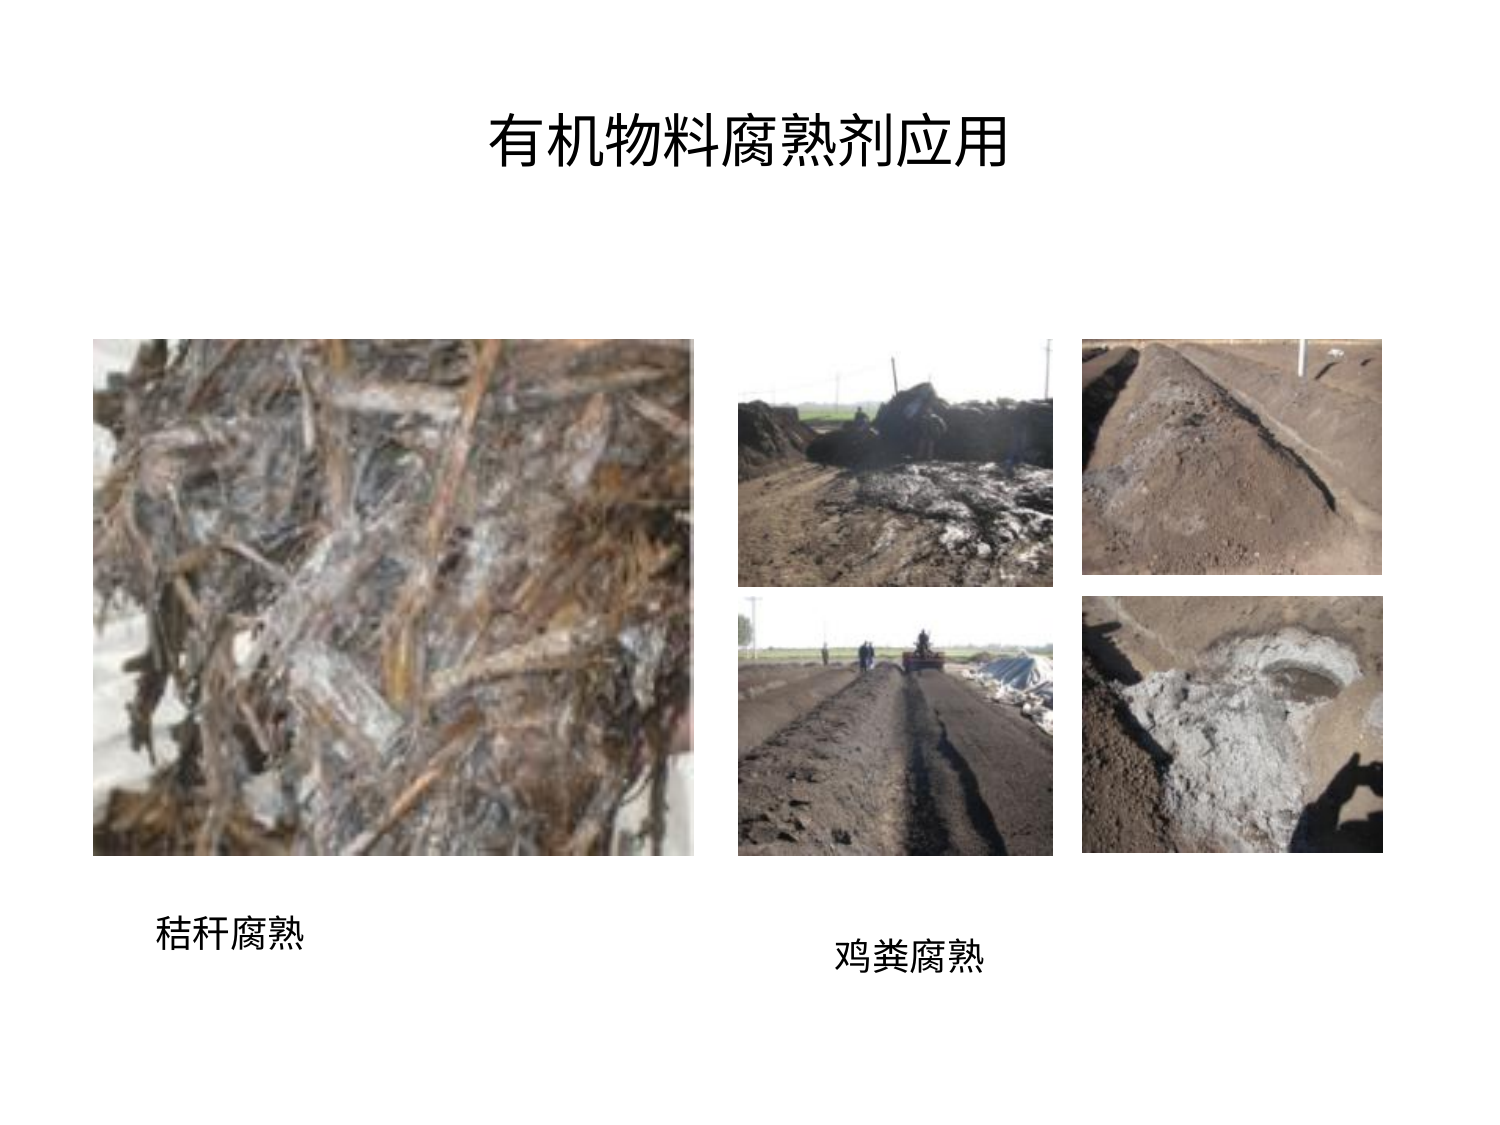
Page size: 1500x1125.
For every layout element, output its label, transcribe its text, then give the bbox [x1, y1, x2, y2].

picture [93, 339, 694, 856]
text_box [737, 339, 1383, 856]
text_box 秸秆腐熟 [140, 902, 598, 963]
text_box 鸡粪腐熟 [820, 925, 1243, 986]
title 有机物料腐熟剂应用 [75, 45, 1425, 233]
